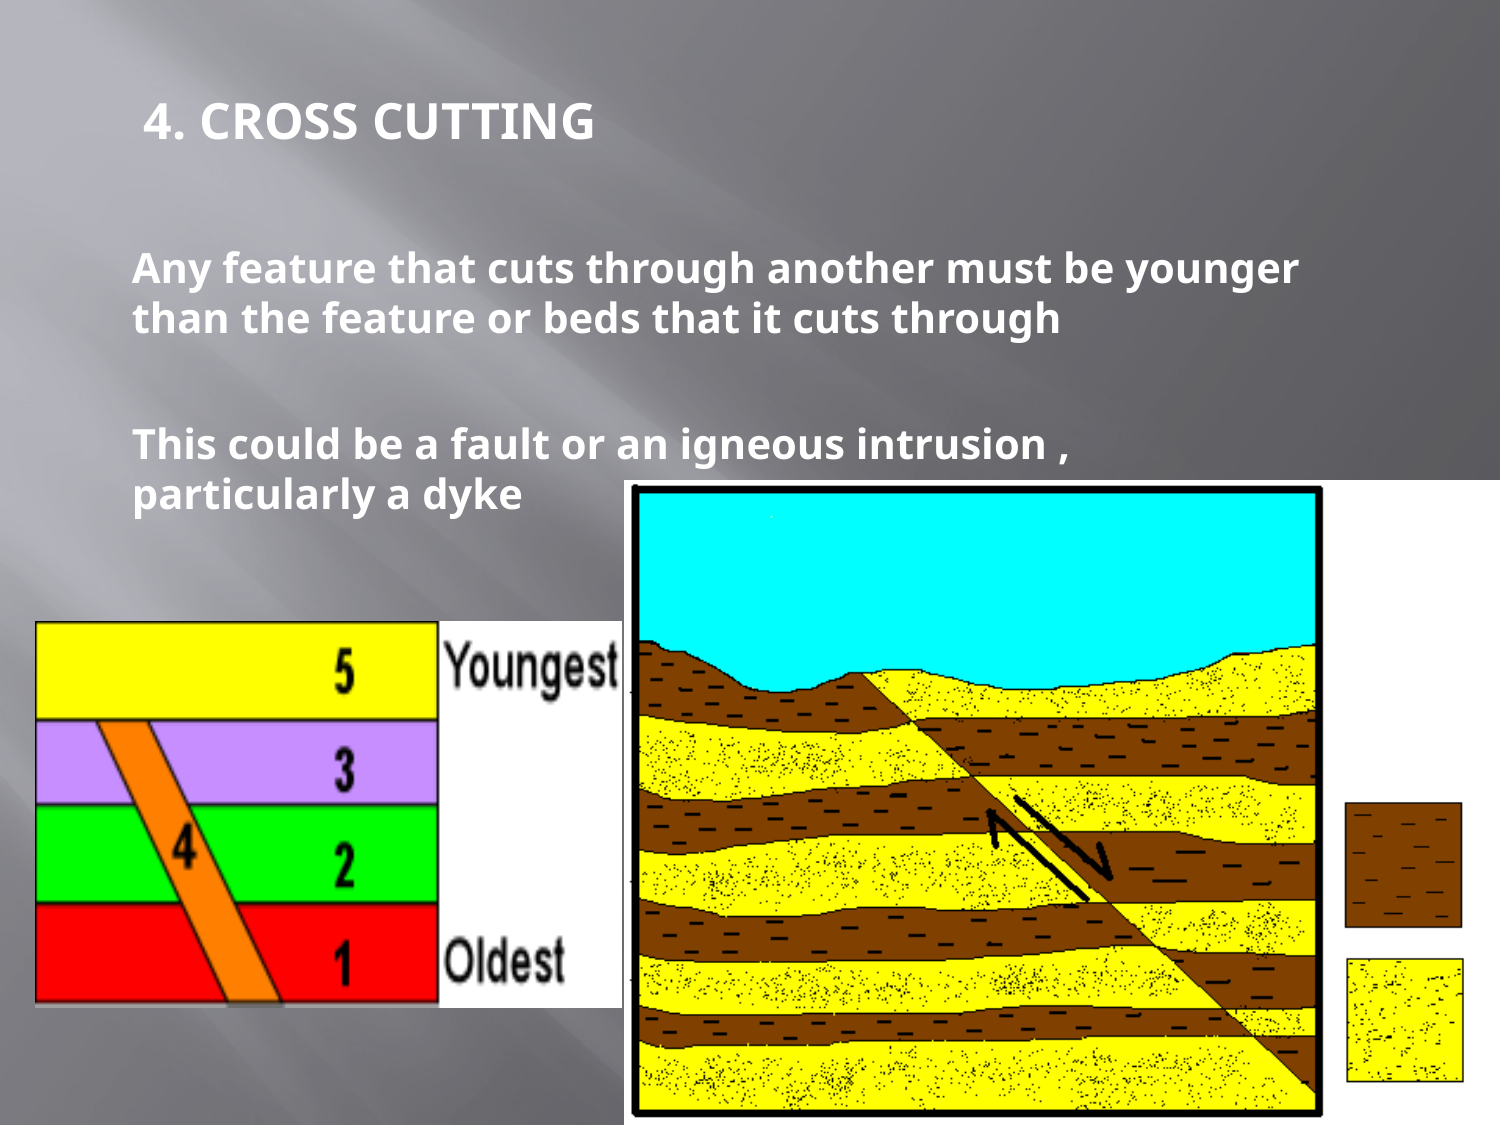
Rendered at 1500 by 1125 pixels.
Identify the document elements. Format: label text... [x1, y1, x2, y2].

picture [34, 620, 622, 1008]
text_box Any feature that cuts through another must be younger than the feature or beds that it cuts through [117, 234, 1336, 350]
picture [624, 480, 1500, 1125]
text_box This could be a fault or an igneous intrusion , particularly a dyke [117, 410, 1325, 525]
text_box 4. CROSS CUTTING [128, 81, 786, 157]
